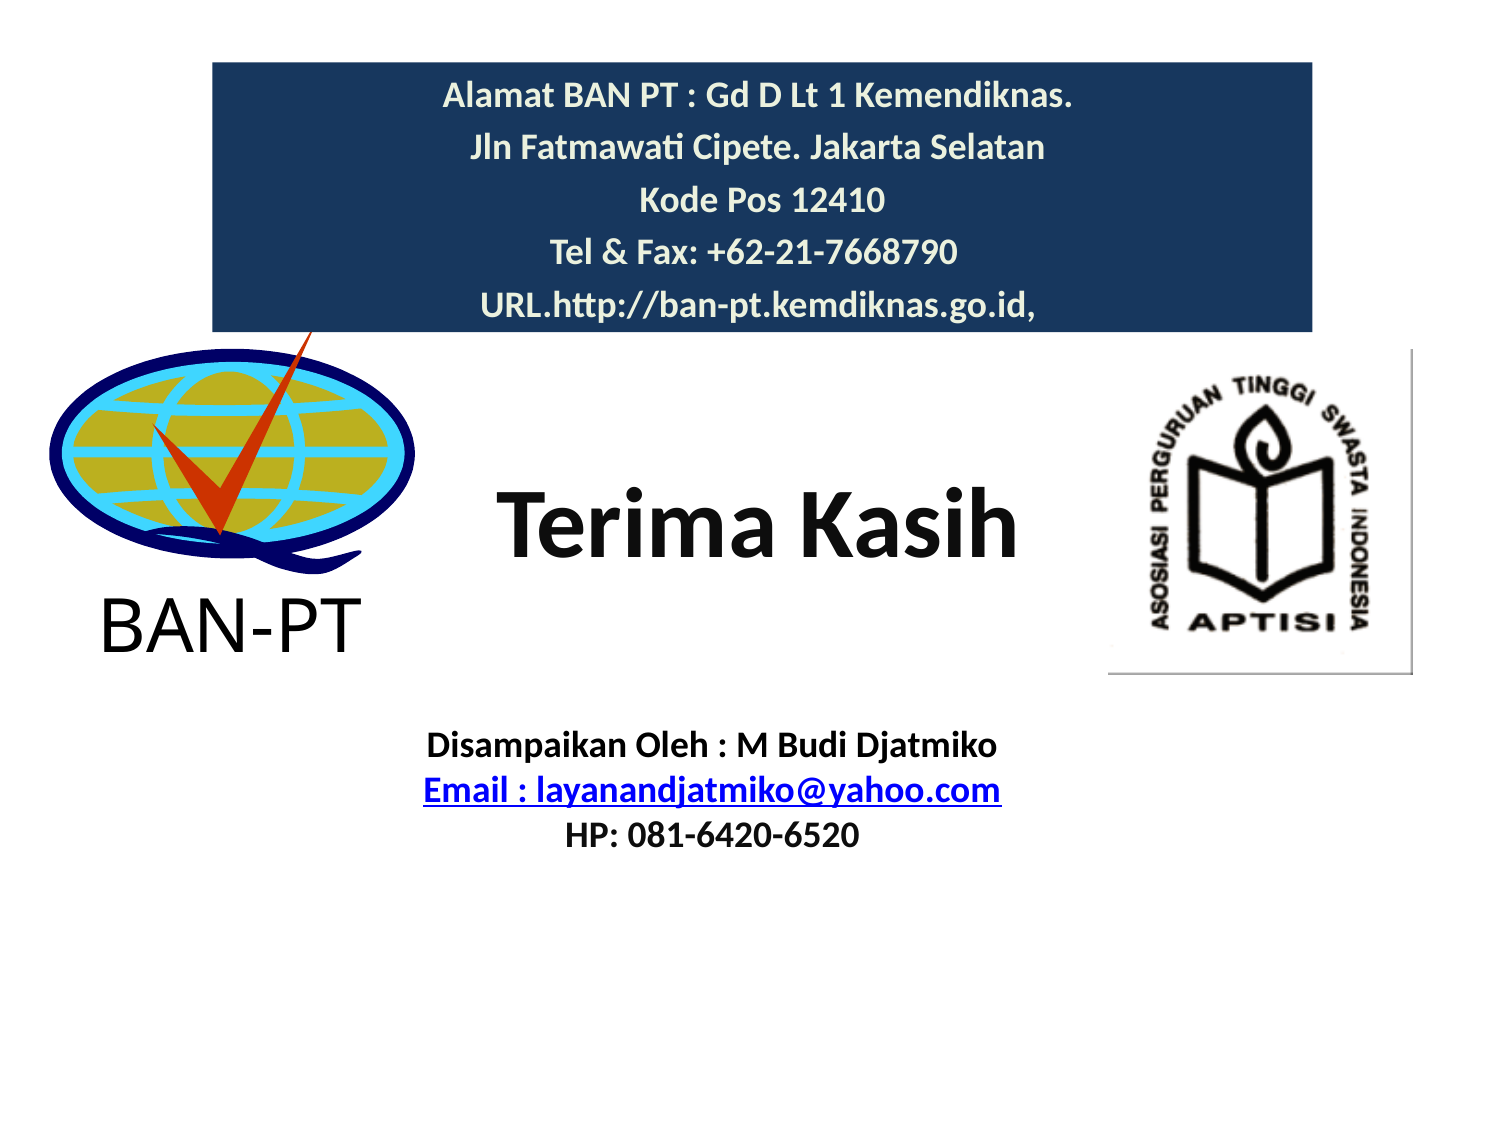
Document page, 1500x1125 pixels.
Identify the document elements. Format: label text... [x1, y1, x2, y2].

text_box Alamat BAN PT : Gd D Lt 1 Kemendiknas. Jln Fatmawati Cipete. Jakarta Selatan Kode Pos 12410 Tel & Fax: +62-21-7668790 URL.http://ban-pt.kemdiknas.go.id, [212, 62, 1313, 333]
text_box Disampaikan Oleh : M Budi Djatmiko Email : layanandjatmiko@yahoo.com HP: 081-6420-6520 [249, 712, 1175, 863]
picture [1108, 349, 1413, 676]
text_box Terima Kasih [480, 450, 1037, 585]
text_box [49, 316, 415, 676]
